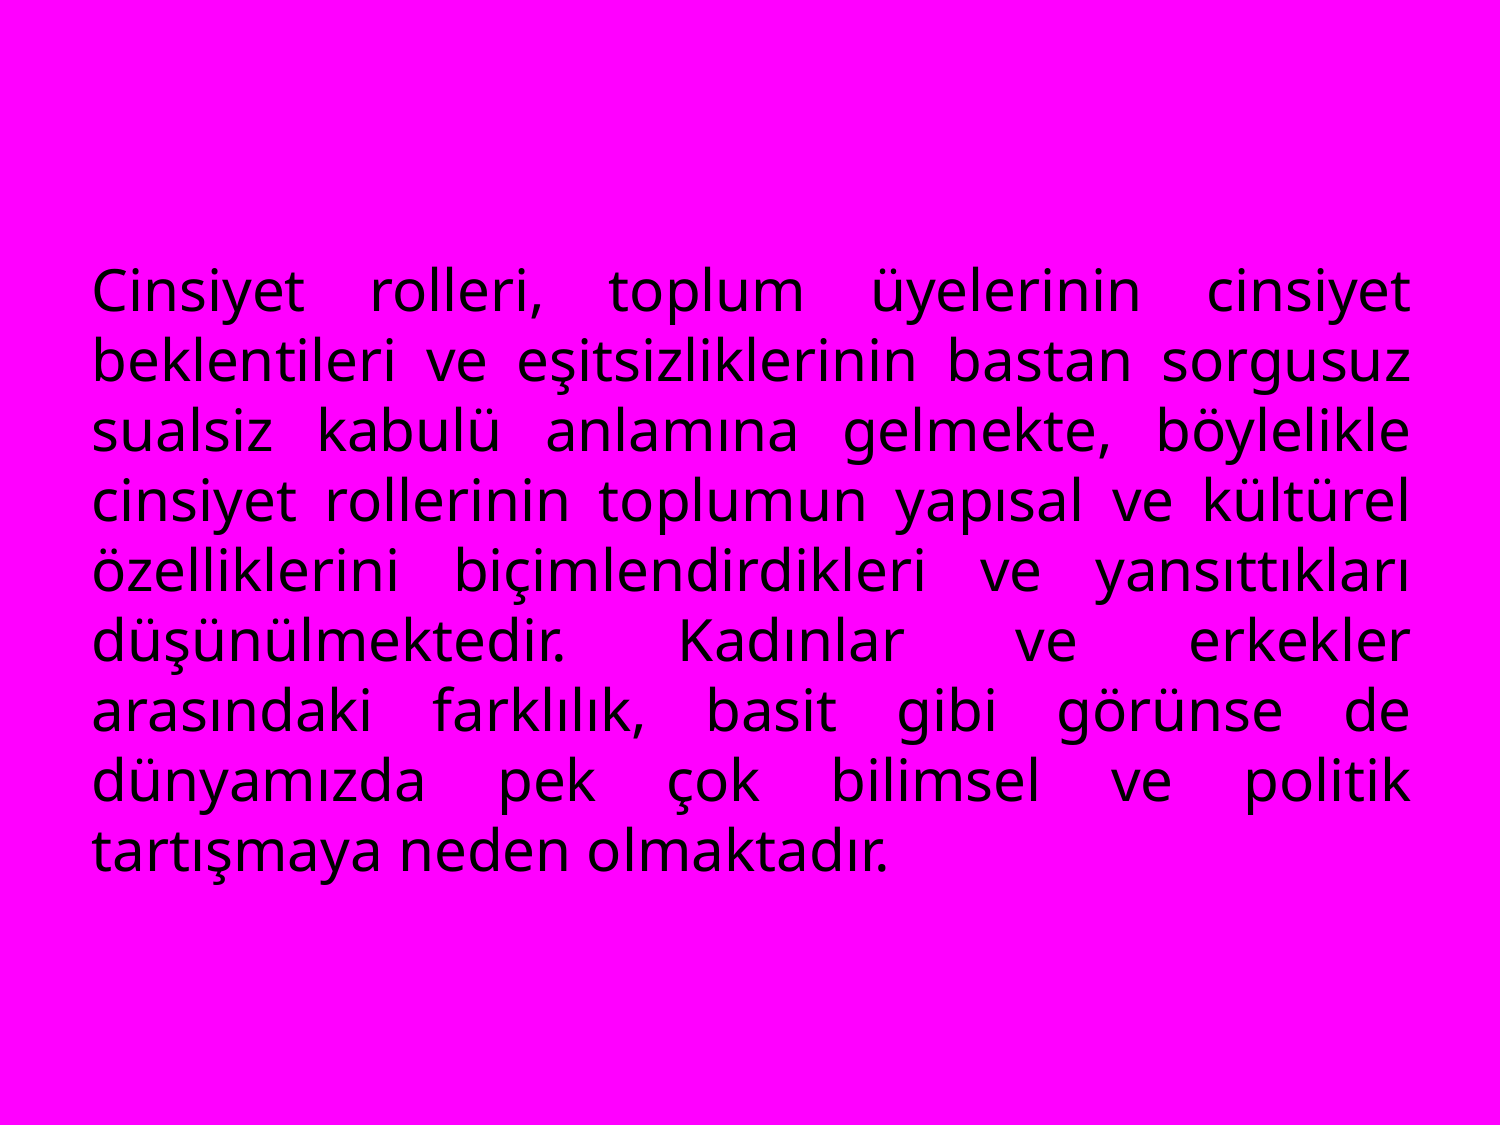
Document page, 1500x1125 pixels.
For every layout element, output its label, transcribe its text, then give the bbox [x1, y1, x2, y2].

title Cinsiyet rolleri, toplum üyelerinin cinsiyet beklentileri ve eşitsizliklerinin bastan sorgusuz sualsiz kabulü anlamına gelmekte, böylelikle cinsiyet rollerinin toplumun yapısal ve kültürel özelliklerini biçimlendirdikleri ve yansıttıkları düşünülmektedir. Kadınlar ve erkekler arasındaki farklılık, basit gibi görünse de dünyamızda pek çok bilimsel ve politik tartışmaya neden olmaktadır. [76, 266, 1427, 870]
